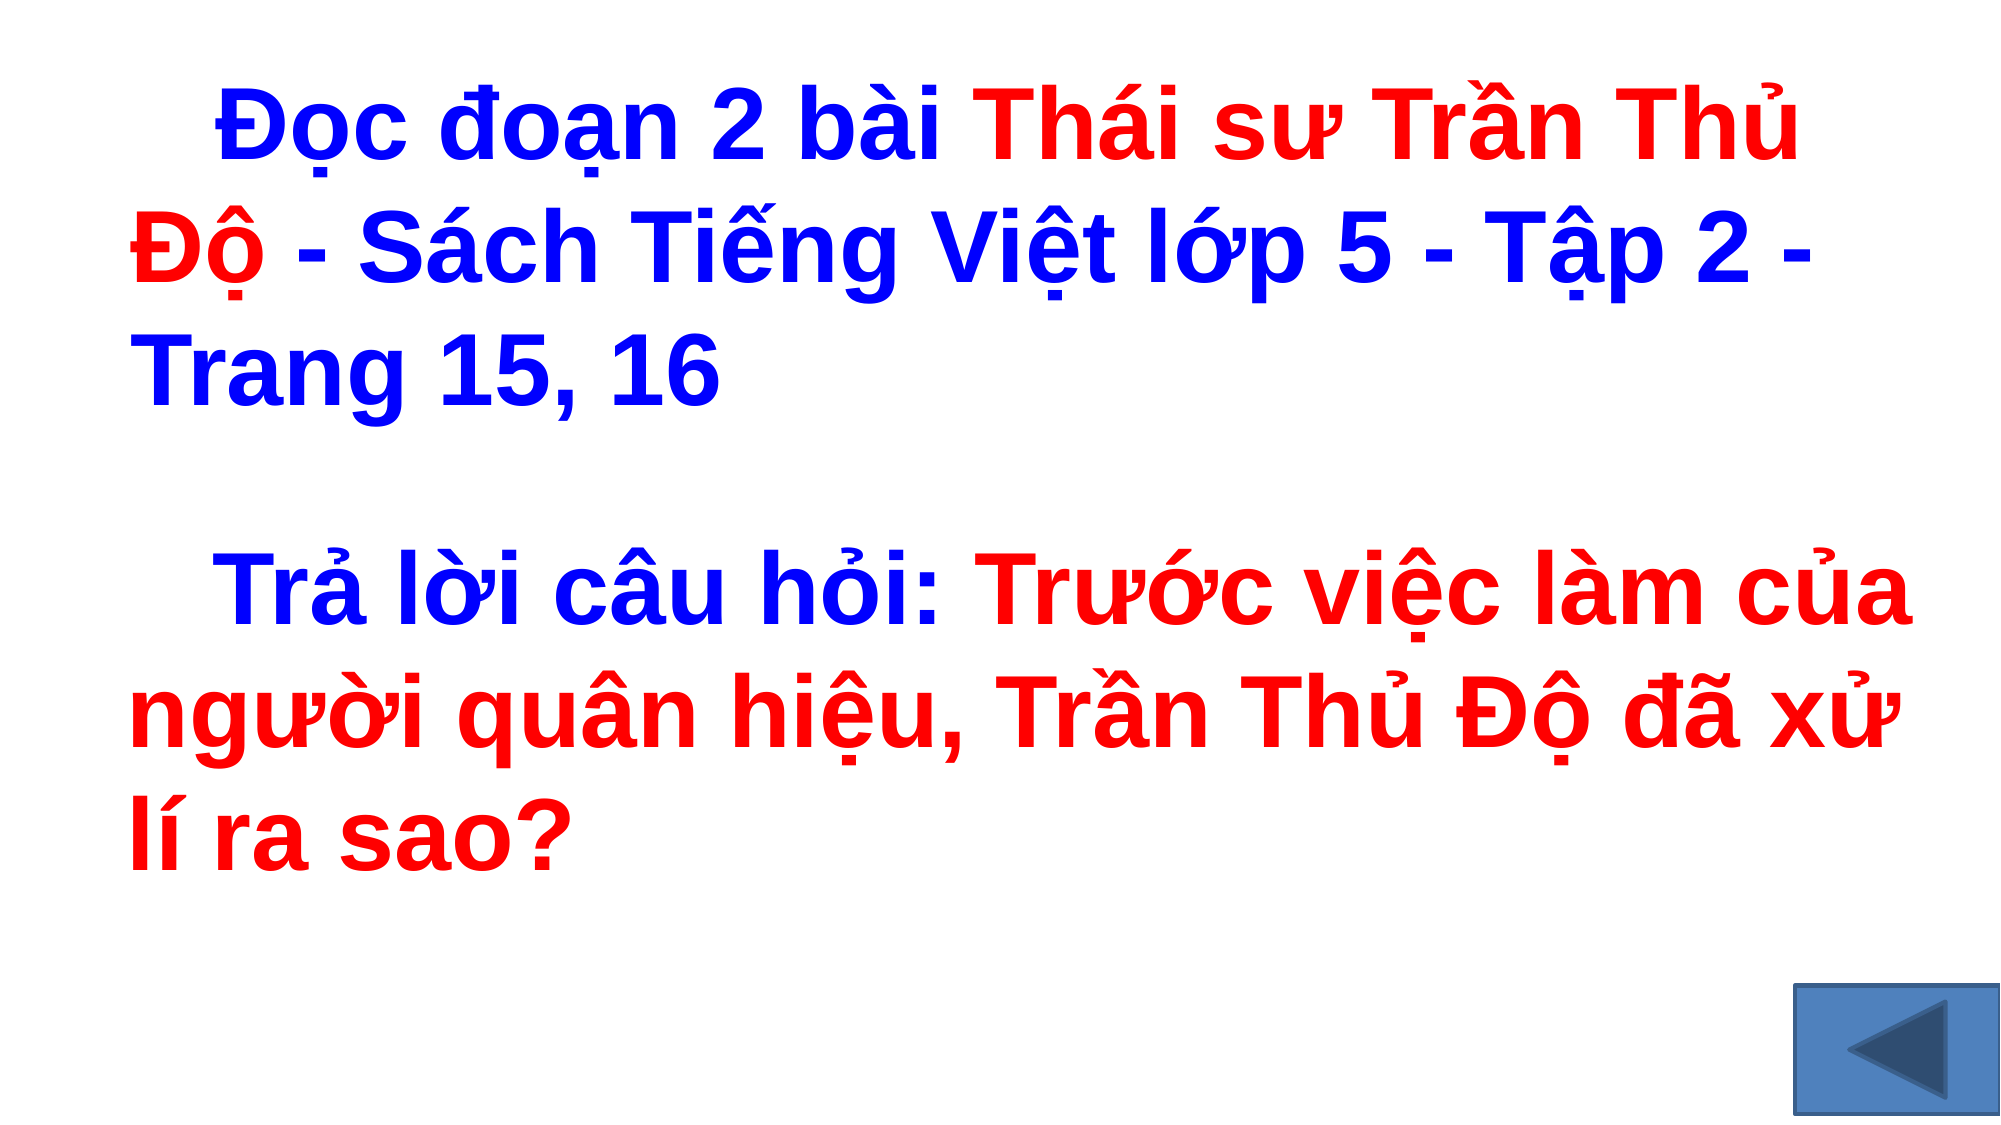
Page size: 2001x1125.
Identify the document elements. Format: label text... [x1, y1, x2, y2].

text_box [1793, 983, 2000, 1116]
text_box Trả lời câu hỏi: Trước việc làm của người quân hiệu, Trần Thủ Độ đã xử lí ra sao? [112, 514, 1933, 899]
text_box Đọc đoạn 2 bài Thái sư Trần Thủ Độ - Sách Tiếng Việt lớp 5 - Tập 2 - Trang 15, 16 [115, 49, 1936, 434]
